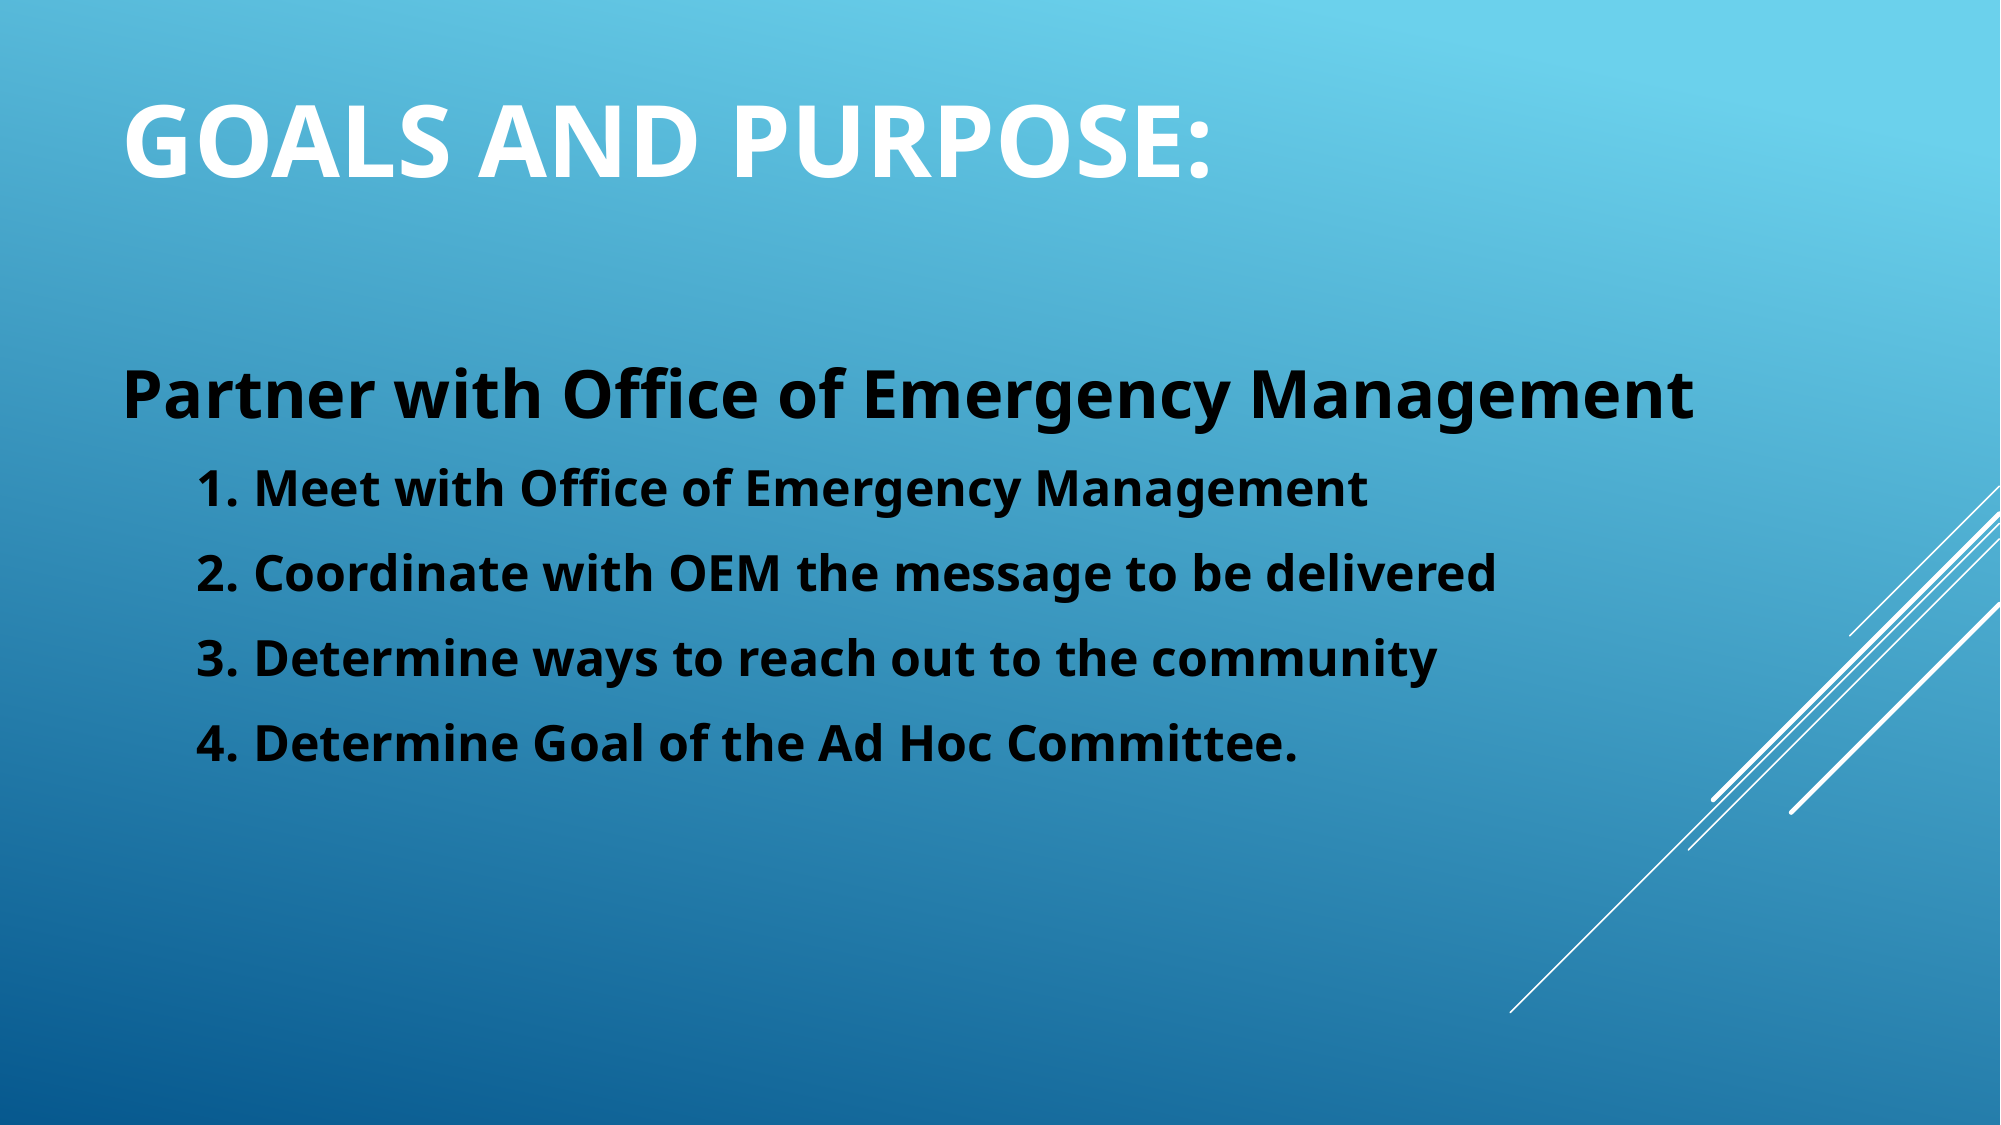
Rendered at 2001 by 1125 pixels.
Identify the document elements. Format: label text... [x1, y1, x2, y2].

text_box Partner with Office of Emergency Management Meet with Office of Emergency Management Coordinate with OEM the message to be delivered Determine ways to reach out to the community Determine Goal of the Ad Hoc Committee. [107, 344, 1848, 779]
text_box GOALS AND PURPOSE: [107, 70, 1545, 206]
